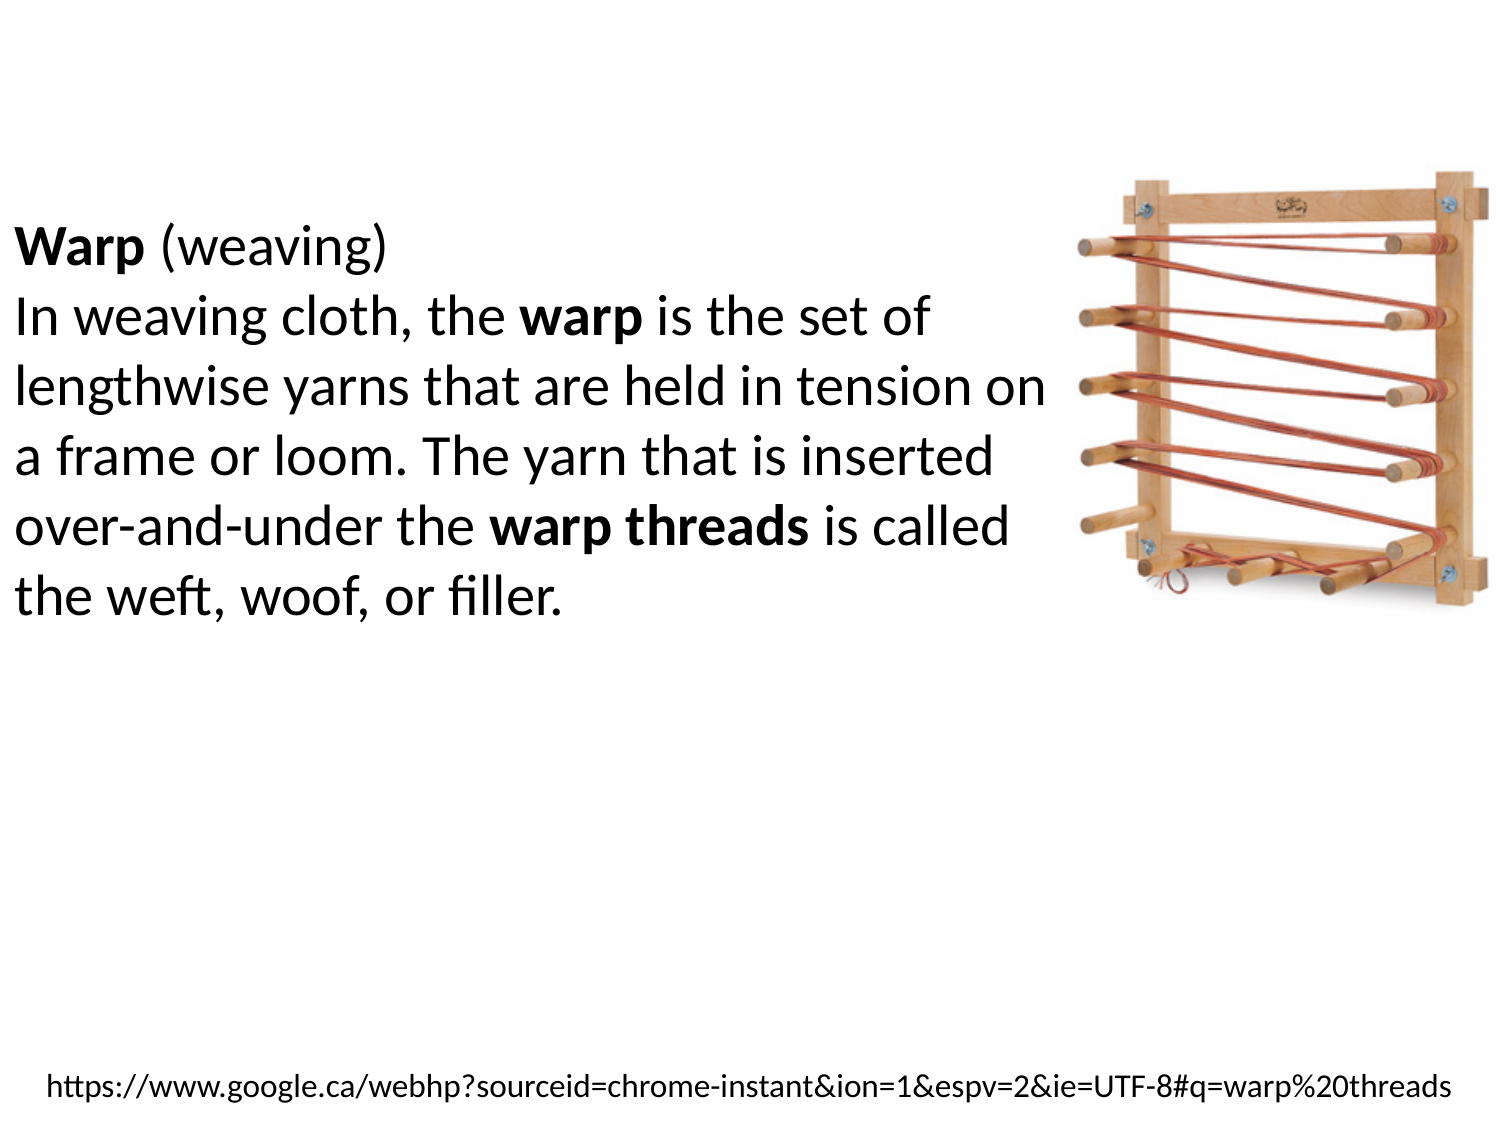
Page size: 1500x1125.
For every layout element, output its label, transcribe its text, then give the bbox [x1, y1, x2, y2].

text_box Warp (weaving) In weaving cloth, the warp is the set of lengthwise yarns that are held in tension on a frame or loom. The yarn that is inserted over-and-under the warp threads is called the weft, woof, or filler. [0, 199, 1059, 635]
text_box https://www.google.ca/webhp?sourceid=chrome-instant&ion=1&espv=2&ie=UTF-8#q=warp%20threads [31, 1056, 1469, 1112]
picture [1063, 162, 1500, 632]
